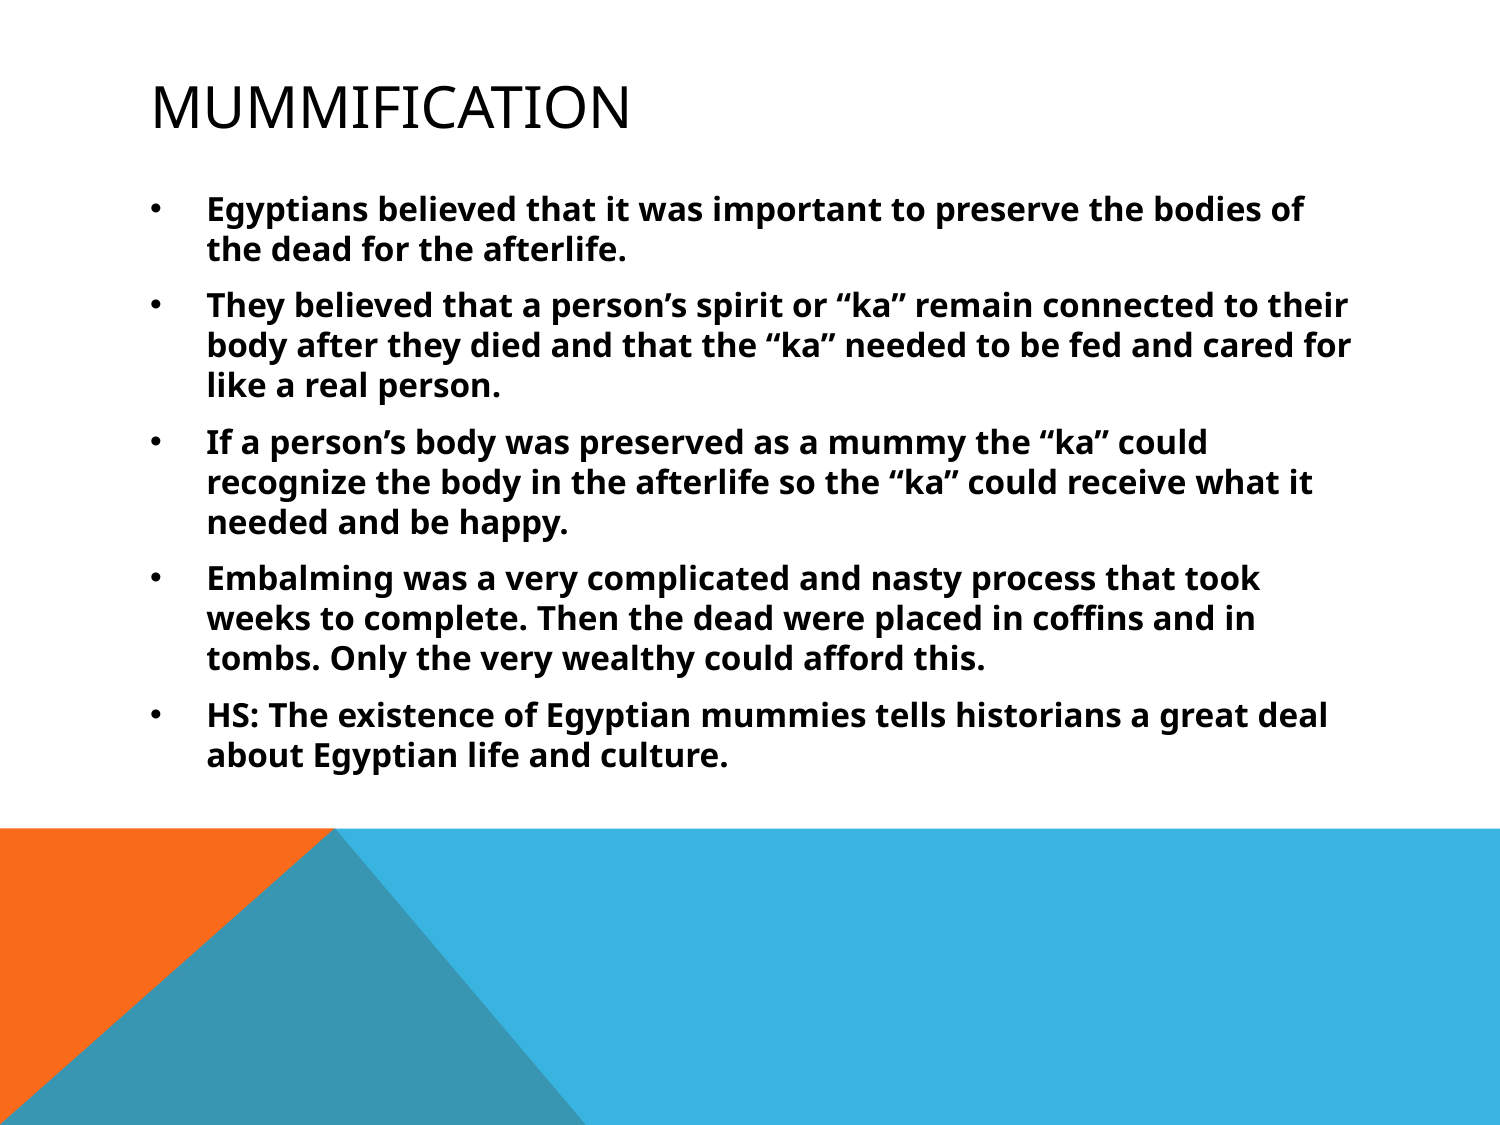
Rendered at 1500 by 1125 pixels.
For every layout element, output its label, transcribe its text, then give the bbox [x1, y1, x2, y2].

list Egyptians believed that it was important to preserve the bodies of the dead for the afterlife. They believed that a person’s spirit or “ka” remain connected to their body after they died and that the “ka” needed to be fed and cared for like a real person. If a person’s body was preserved as a mummy the “ka” could recognize the body in the afterlife so the “ka” could receive what it needed and be happy. Embalming was a very complicated and nasty process that took weeks to complete. Then the dead were placed in coffins and in tombs. Only the very wealthy could afford this. HS: The existence of Egyptian mummies tells historians a great deal about Egyptian life and culture. [135, 180, 1369, 768]
title Mummification [135, 60, 1369, 150]
